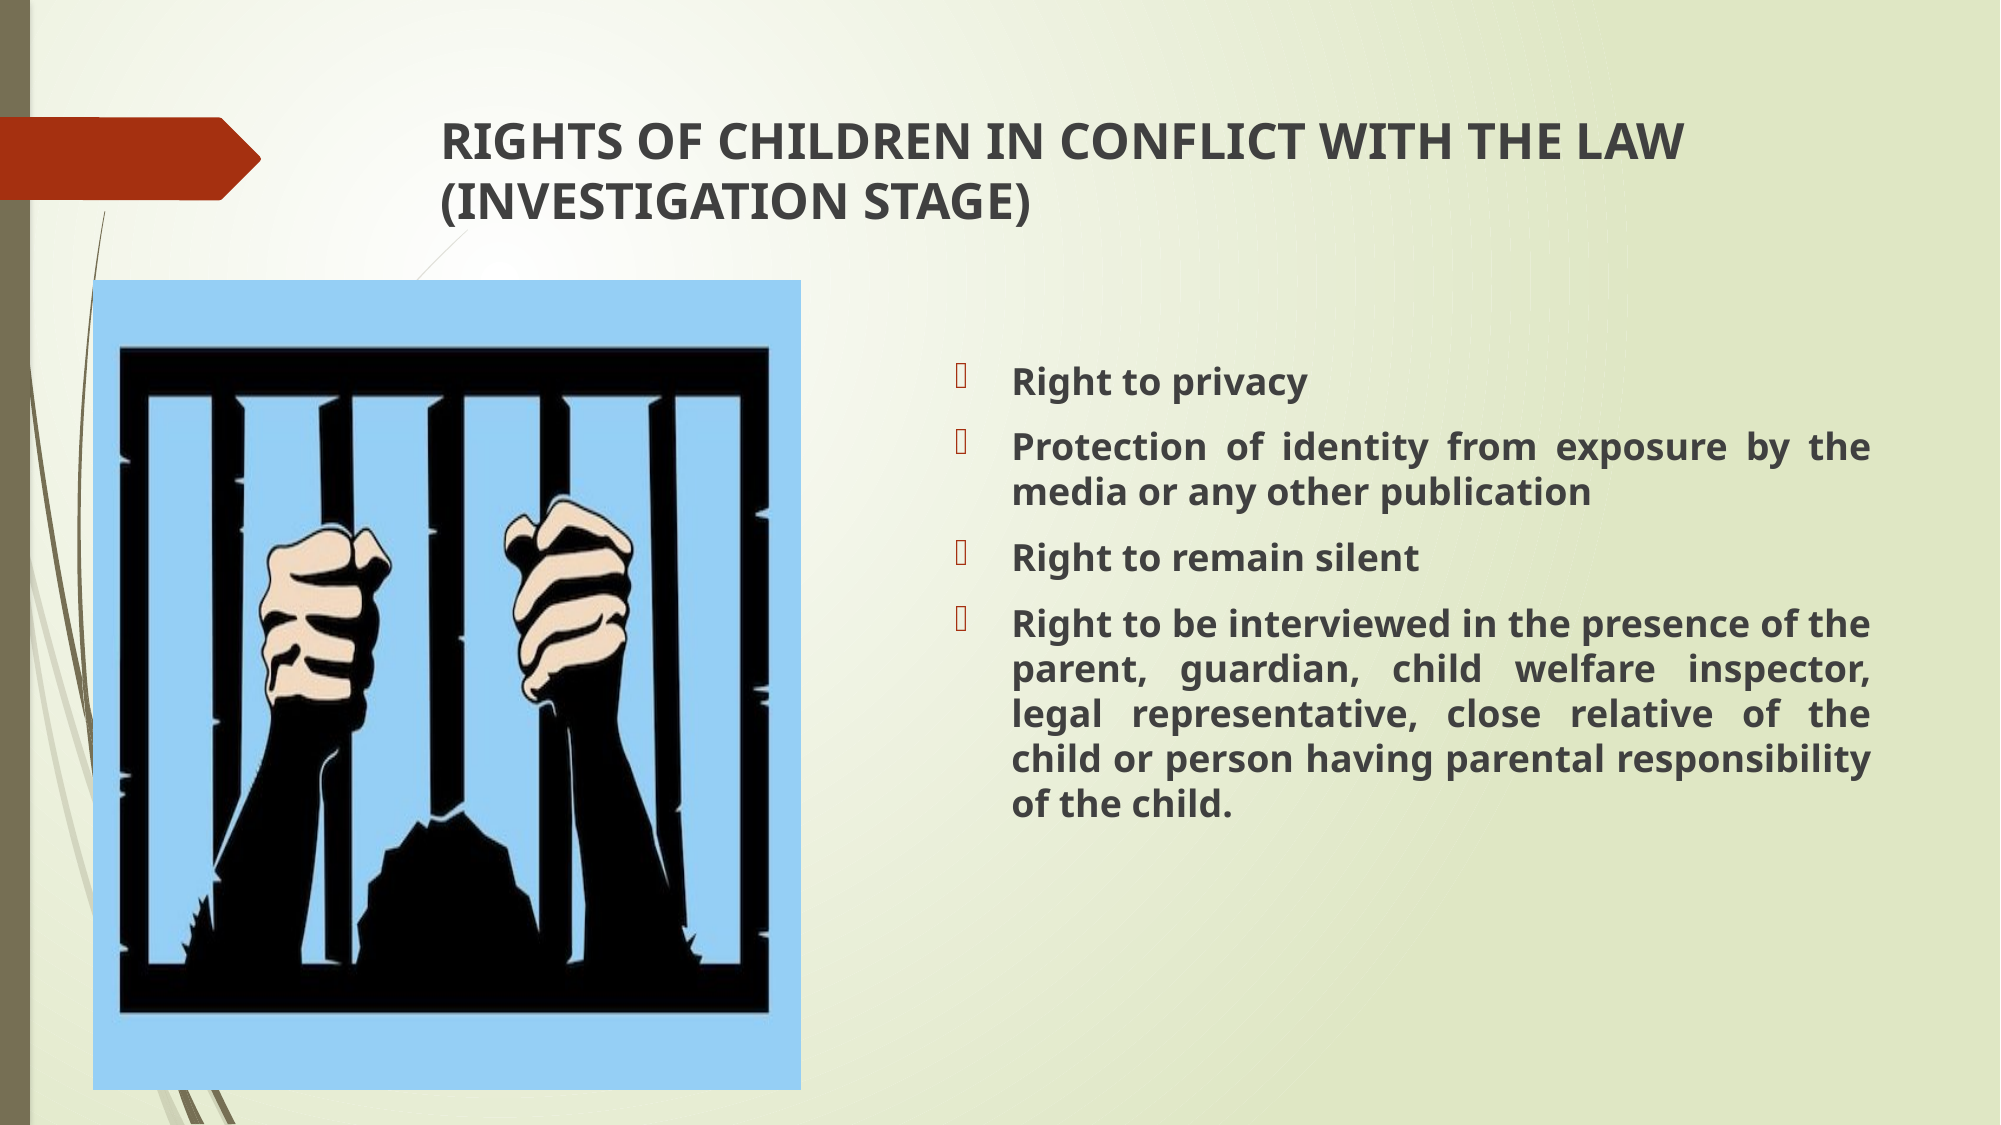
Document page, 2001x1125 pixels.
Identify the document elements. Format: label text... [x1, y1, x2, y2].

title RIGHTS OF CHILDREN IN CONFLICT WITH THE LAW (INVESTIGATION STAGE) [425, 102, 1888, 313]
list Right to privacy Protection of identity from exposure by the media or any other publication Right to remain silent Right to be interviewed in the presence of the parent, guardian, child welfare inspector, legal representative, close relative of the child or person having parental responsibility of the child. [940, 350, 1888, 970]
picture [93, 280, 802, 1091]
